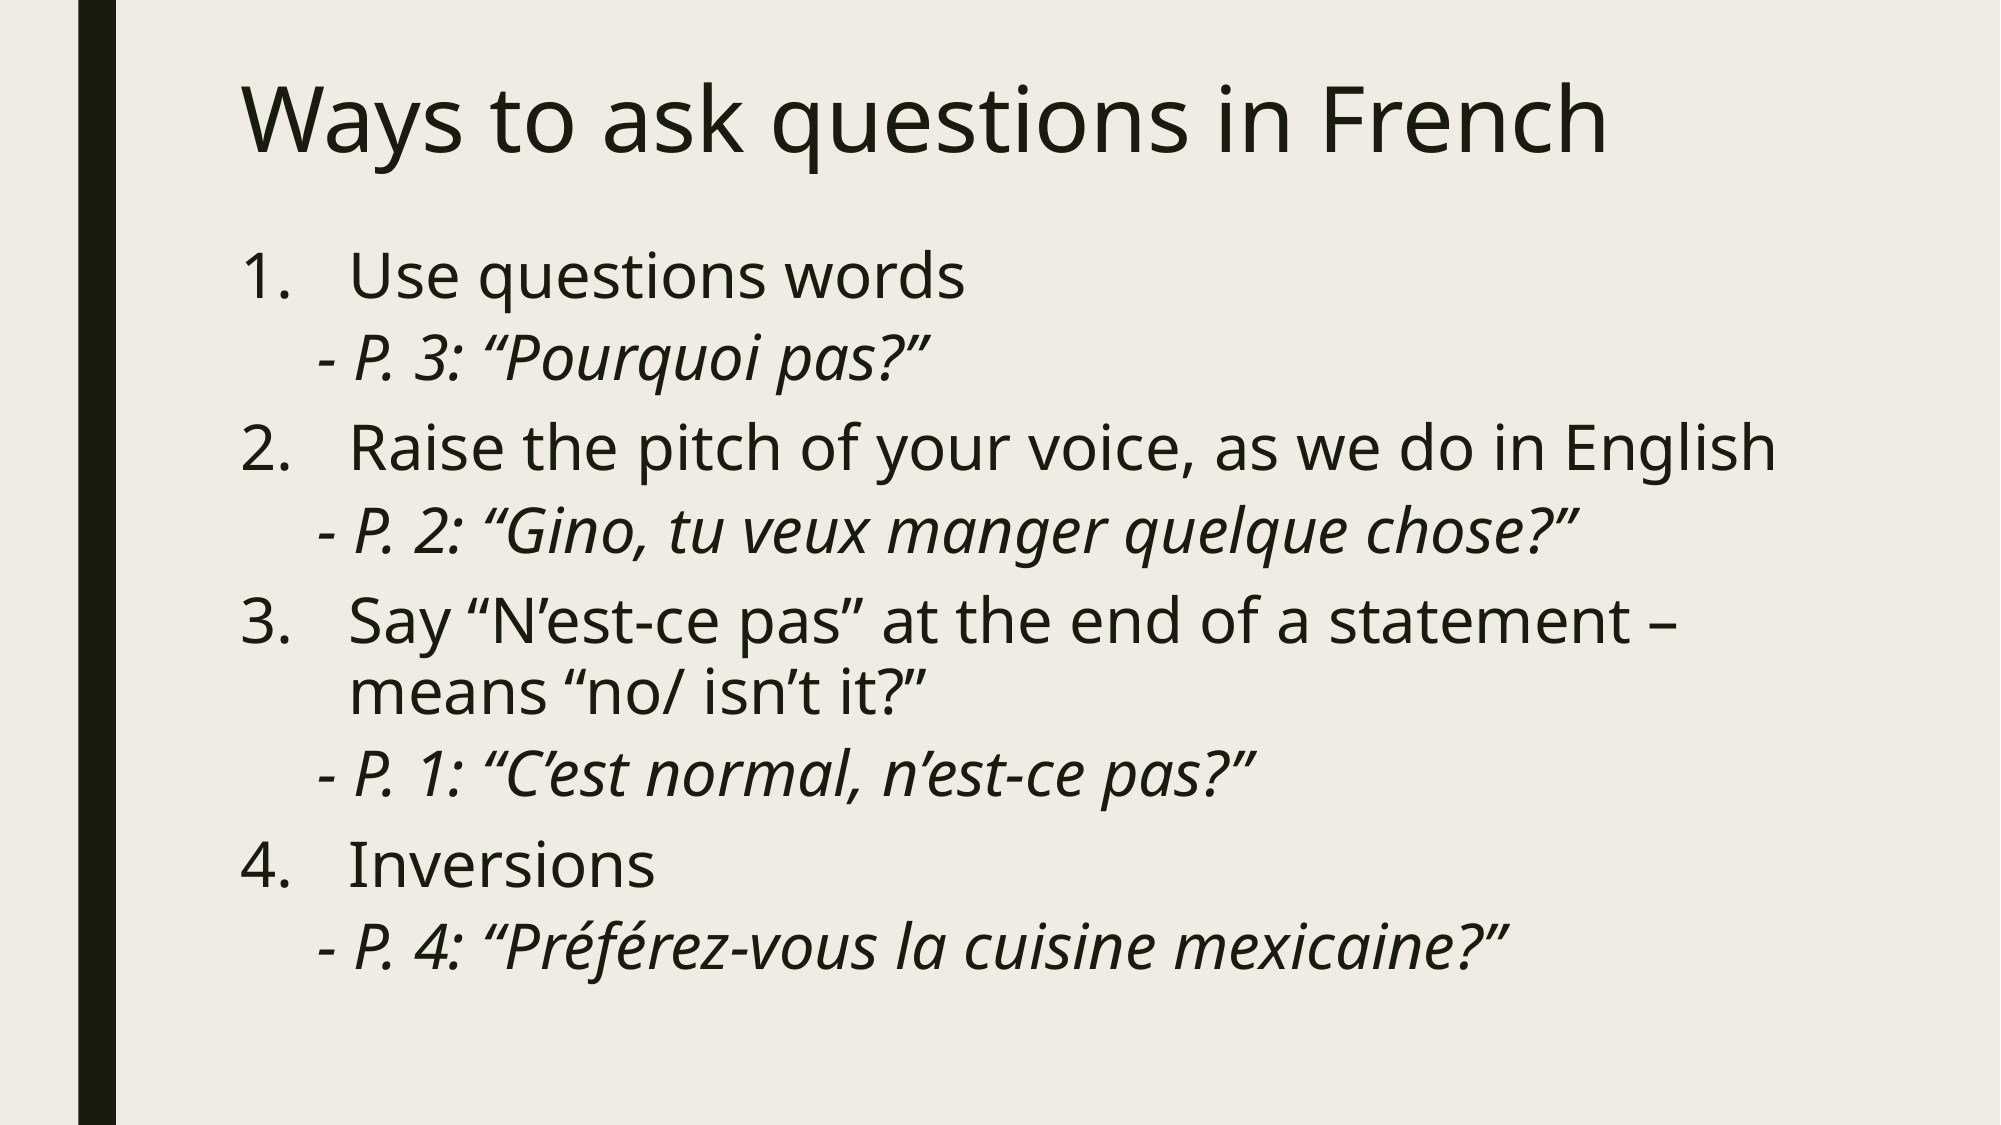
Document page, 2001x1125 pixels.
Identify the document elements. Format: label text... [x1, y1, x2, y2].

title Ways to ask questions in French [225, 66, 1800, 233]
list Use questions words - P. 3: “Pourquoi pas?” Raise the pitch of your voice, as we do in English - P. 2: “Gino, tu veux manger quelque chose?” Say “N’est-ce pas” at the end of a statement – means “no/ isn’t it?” - P. 1: “C’est normal, n’est-ce pas?” Inversions - P. 4: “Préférez-vous la cuisine mexicaine?” [225, 233, 1800, 1040]
